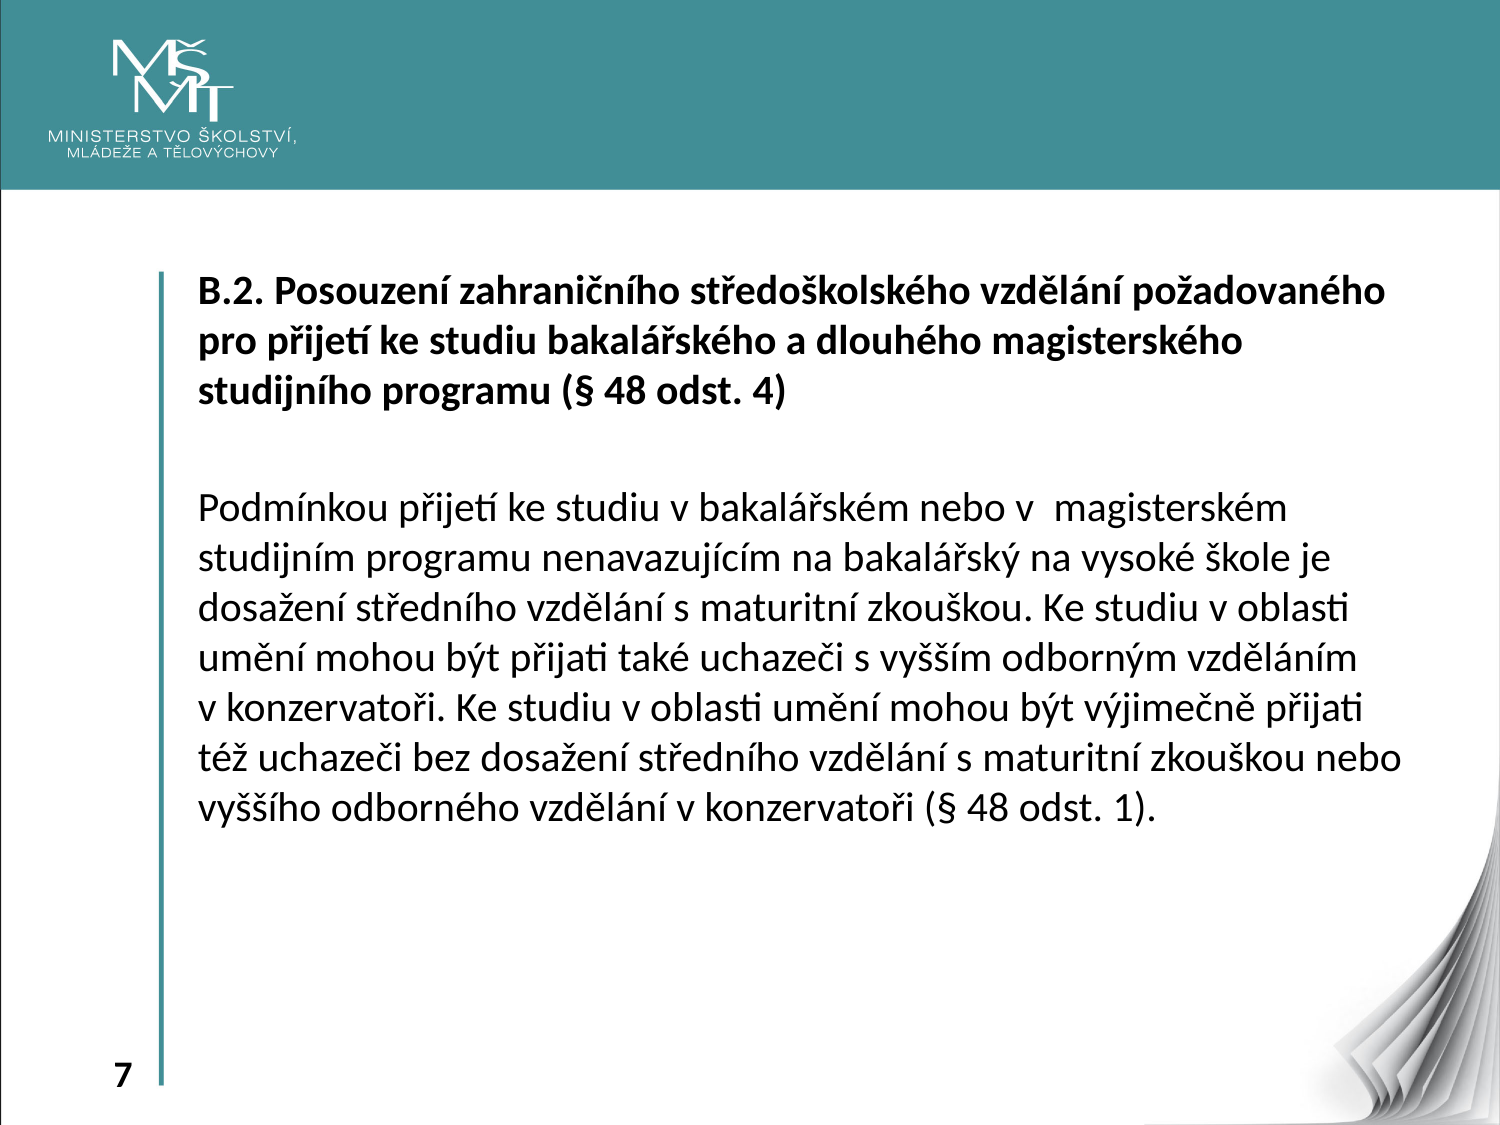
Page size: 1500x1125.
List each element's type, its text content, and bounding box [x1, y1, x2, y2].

picture [0, 0, 1500, 1125]
list B.2. Posouzení zahraničního středoškolského vzdělání požadovaného pro přijetí ke studiu bakalářského a dlouhého magisterského studijního programu (§ 48 odst. 4) Podmínkou přijetí ke studiu v bakalářském nebo v magisterském studijním programu nenavazujícím na bakalářský na vysoké škole je dosažení středního vzdělání s maturitní zkouškou. Ke studiu v oblasti umění mohou být přijati také uchazeči s vyšším odborným vzděláním v konzervatoři. Ke studiu v oblasti umění mohou být výjimečně přijati též uchazeči bez dosažení středního vzdělání s maturitní zkouškou nebo vyššího odborného vzdělání v konzervatoři (§ 48 odst. 1). [183, 255, 1425, 1083]
